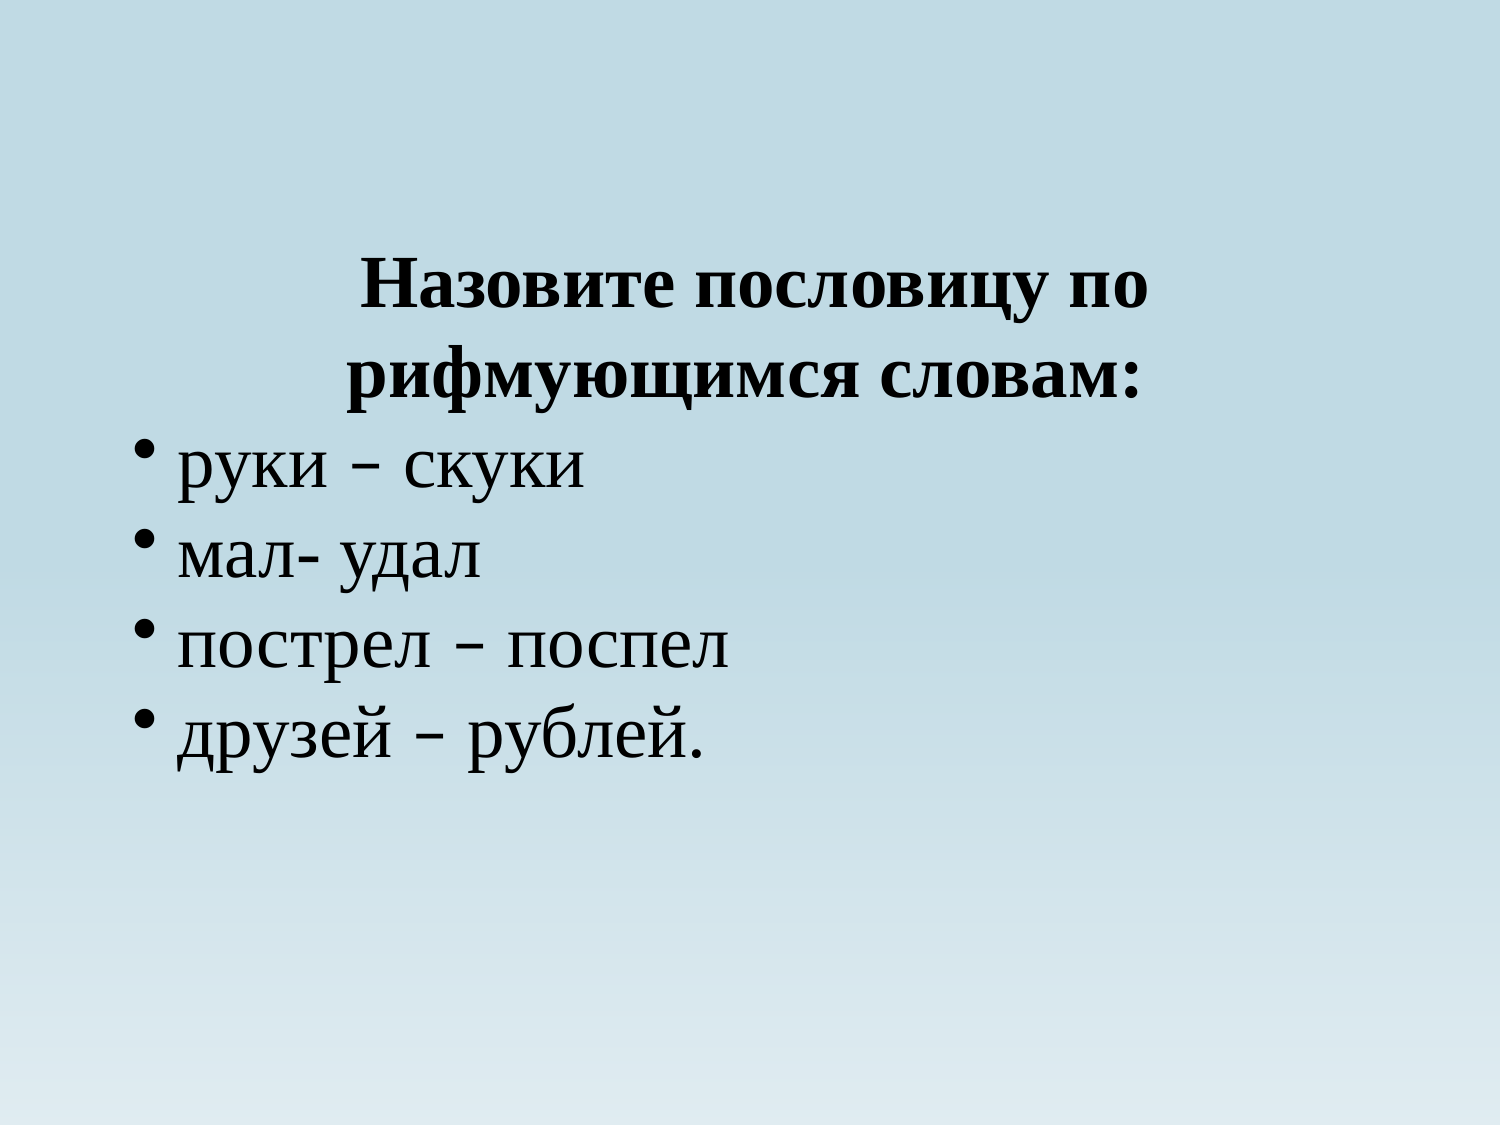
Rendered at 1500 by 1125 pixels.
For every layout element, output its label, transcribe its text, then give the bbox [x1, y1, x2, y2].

text_box Назовите пословицу по рифмующимся словам: руки – скуки мал- удал пострел – поспел друзей – рублей. [117, 155, 1393, 781]
